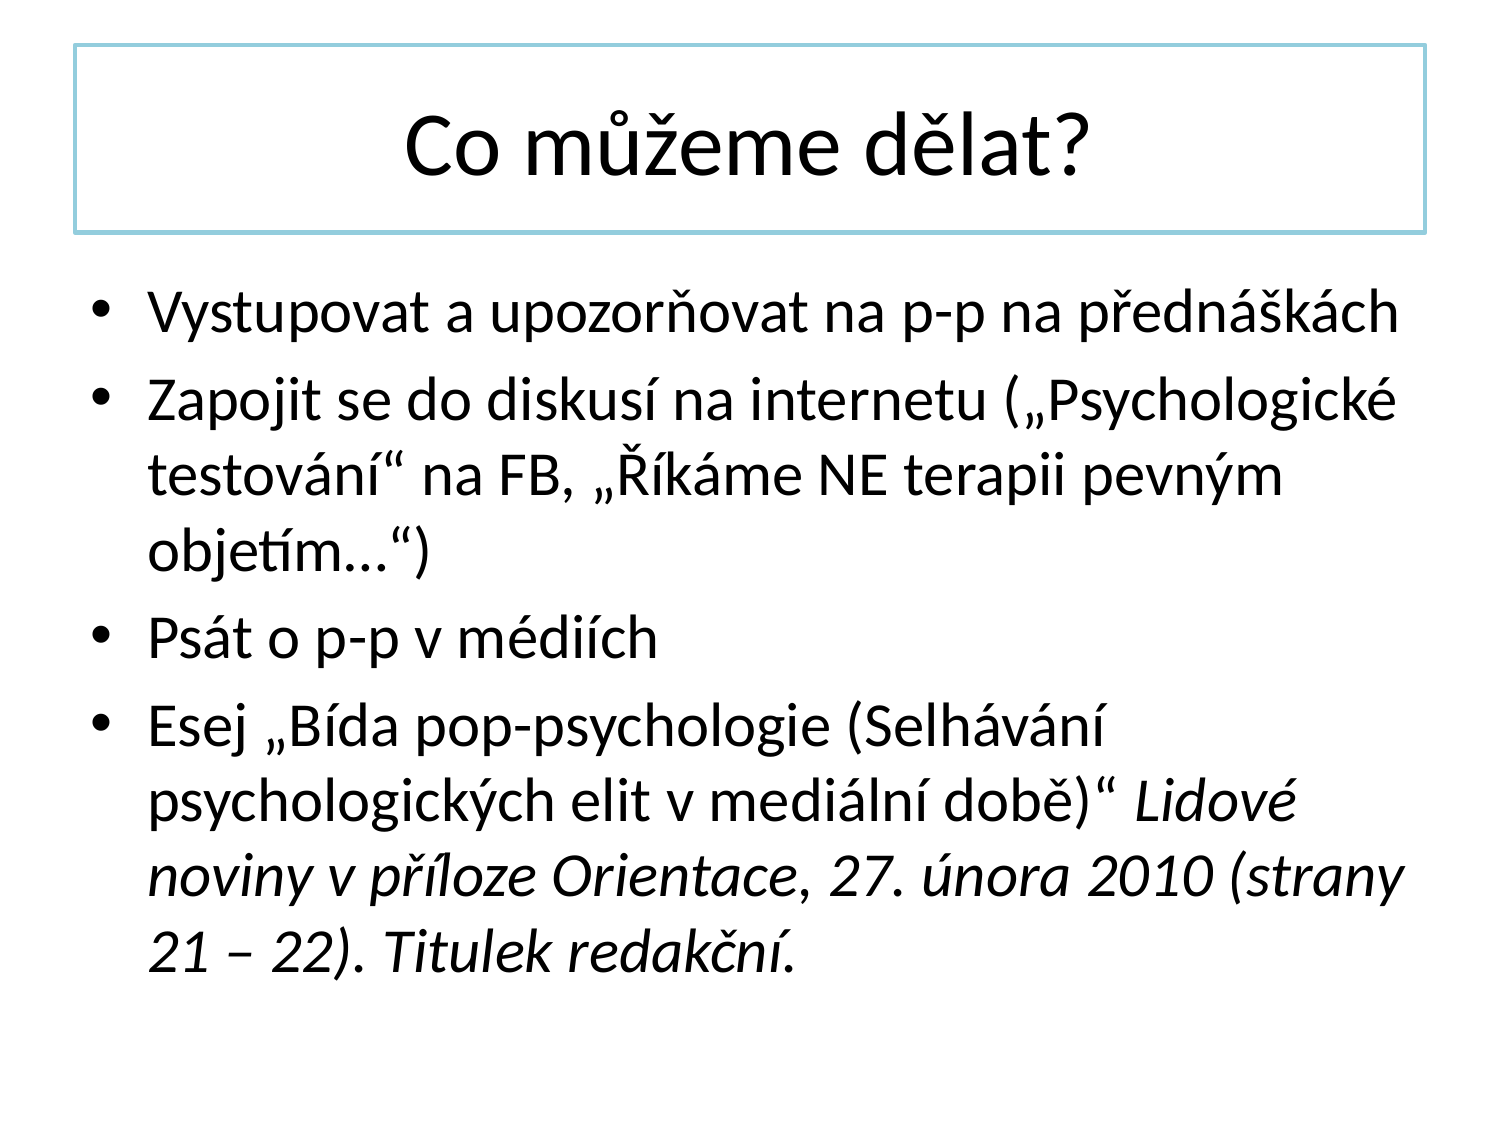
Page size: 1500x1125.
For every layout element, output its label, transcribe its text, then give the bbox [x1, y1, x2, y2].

title Co můžeme dělat? [75, 45, 1425, 233]
list Vystupovat a upozorňovat na p-p na přednáškách Zapojit se do diskusí na internetu („Psychologické testování“ na FB, „Říkáme NE terapii pevným objetím…“) Psát o p-p v médiích Esej „Bída pop-psychologie (Selhávání psychologických elit v mediální době)“ Lidové noviny v příloze Orientace, 27. února 2010 (strany 21 – 22). Titulek redakční. [75, 262, 1425, 1005]
